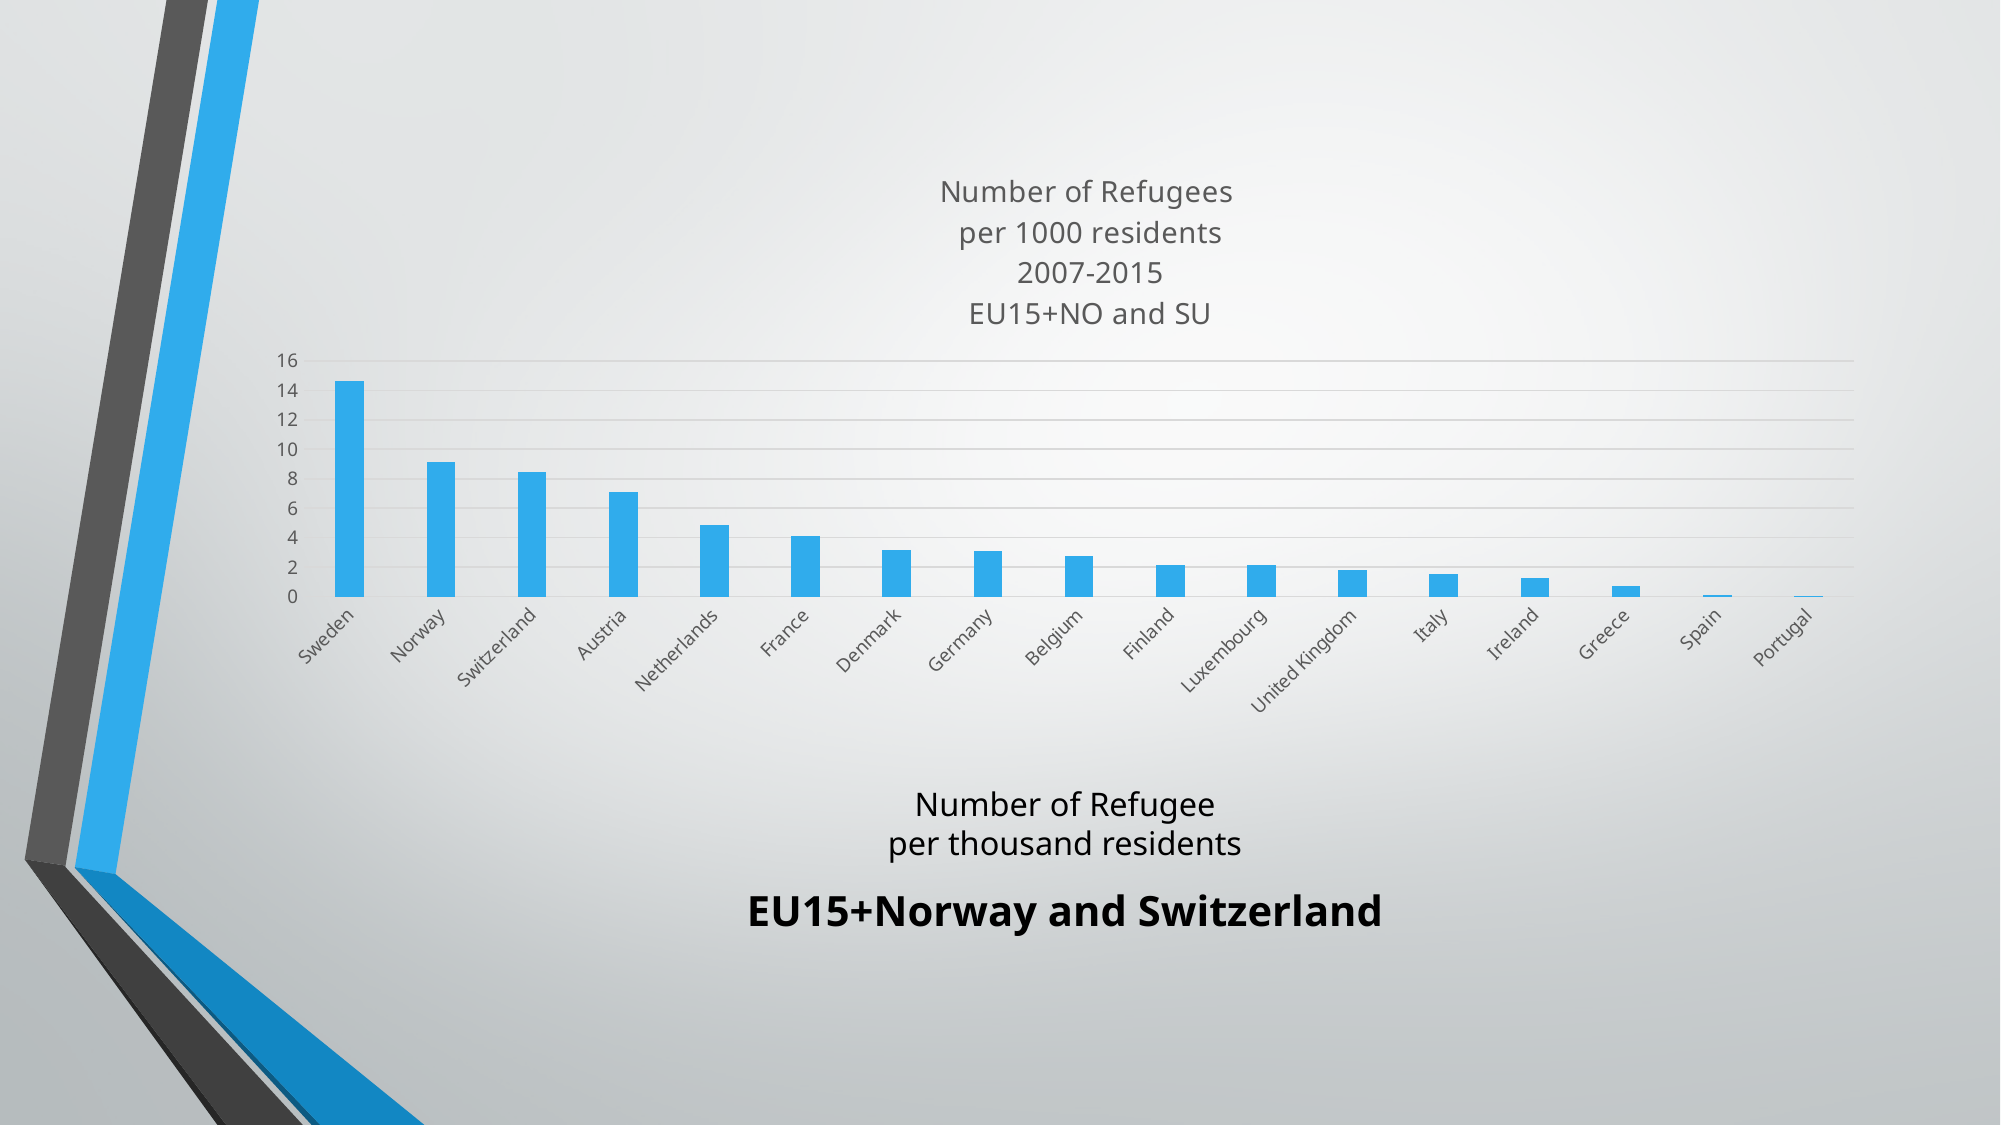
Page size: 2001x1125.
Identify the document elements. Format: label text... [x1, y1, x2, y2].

chart [243, 135, 1888, 732]
title Number of Refugee per thousand residents [243, 776, 1887, 869]
list EU15+Norway and Switzerland [243, 869, 1887, 951]
